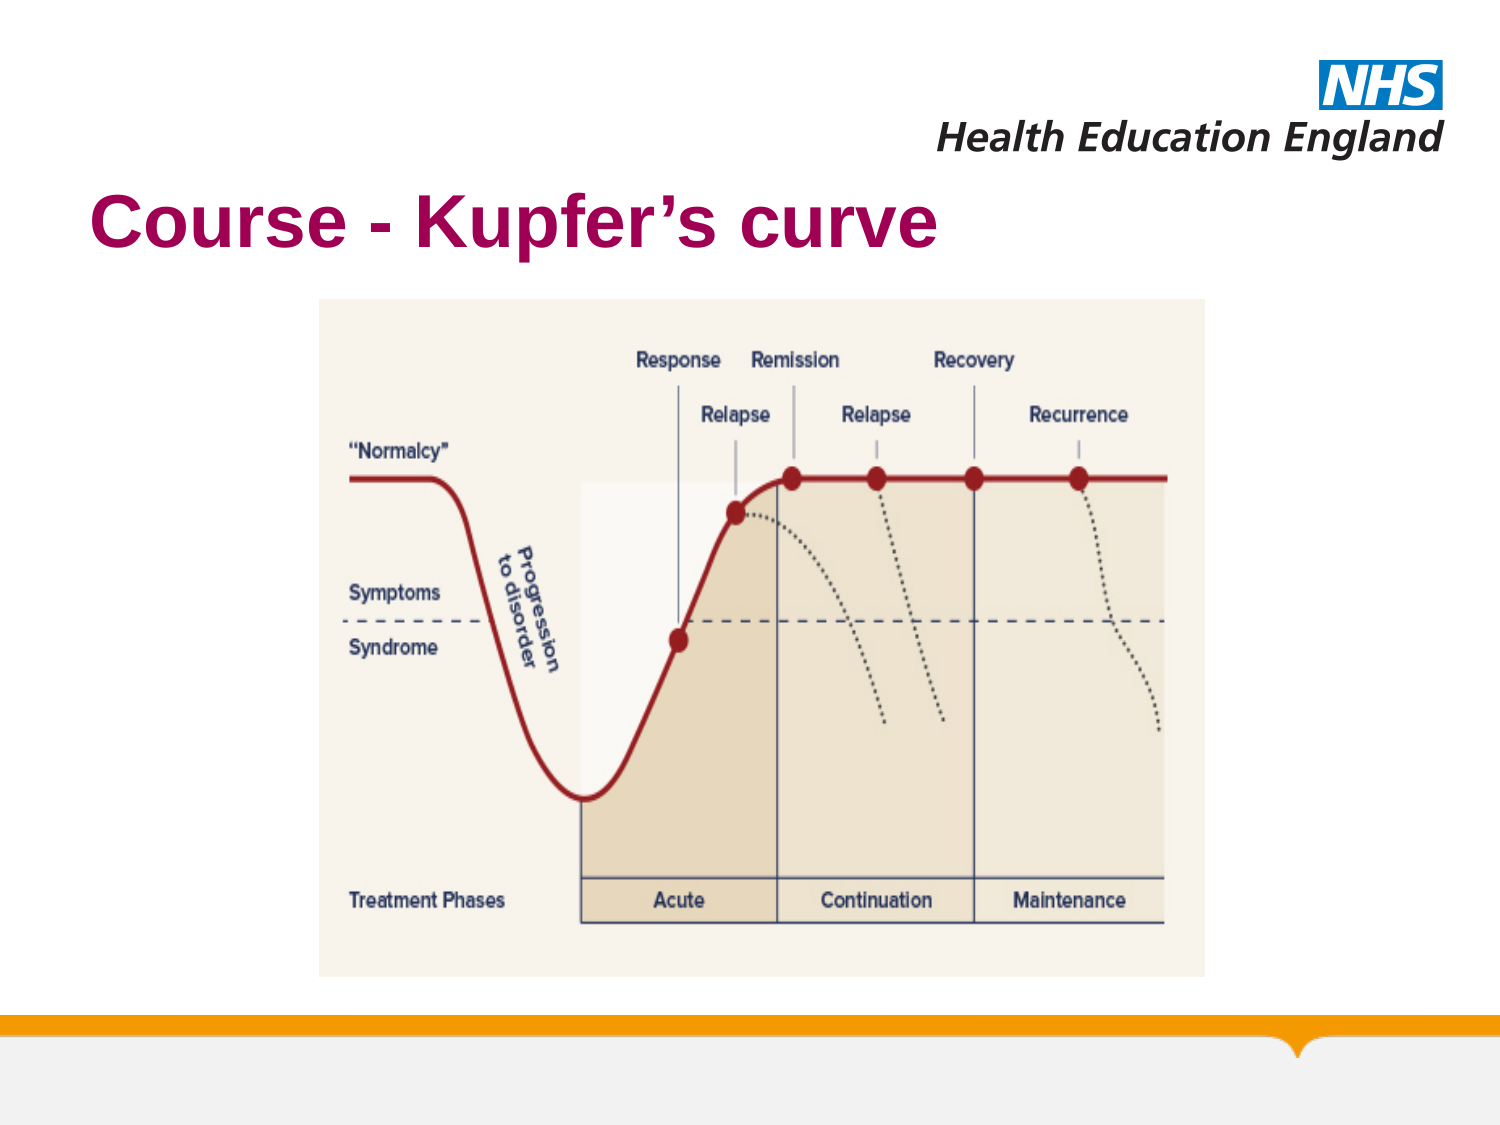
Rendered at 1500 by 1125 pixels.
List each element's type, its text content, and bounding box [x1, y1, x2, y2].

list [318, 299, 1205, 977]
picture [936, 59, 1445, 161]
title Course - Kupfer’s curve [75, 165, 1425, 233]
